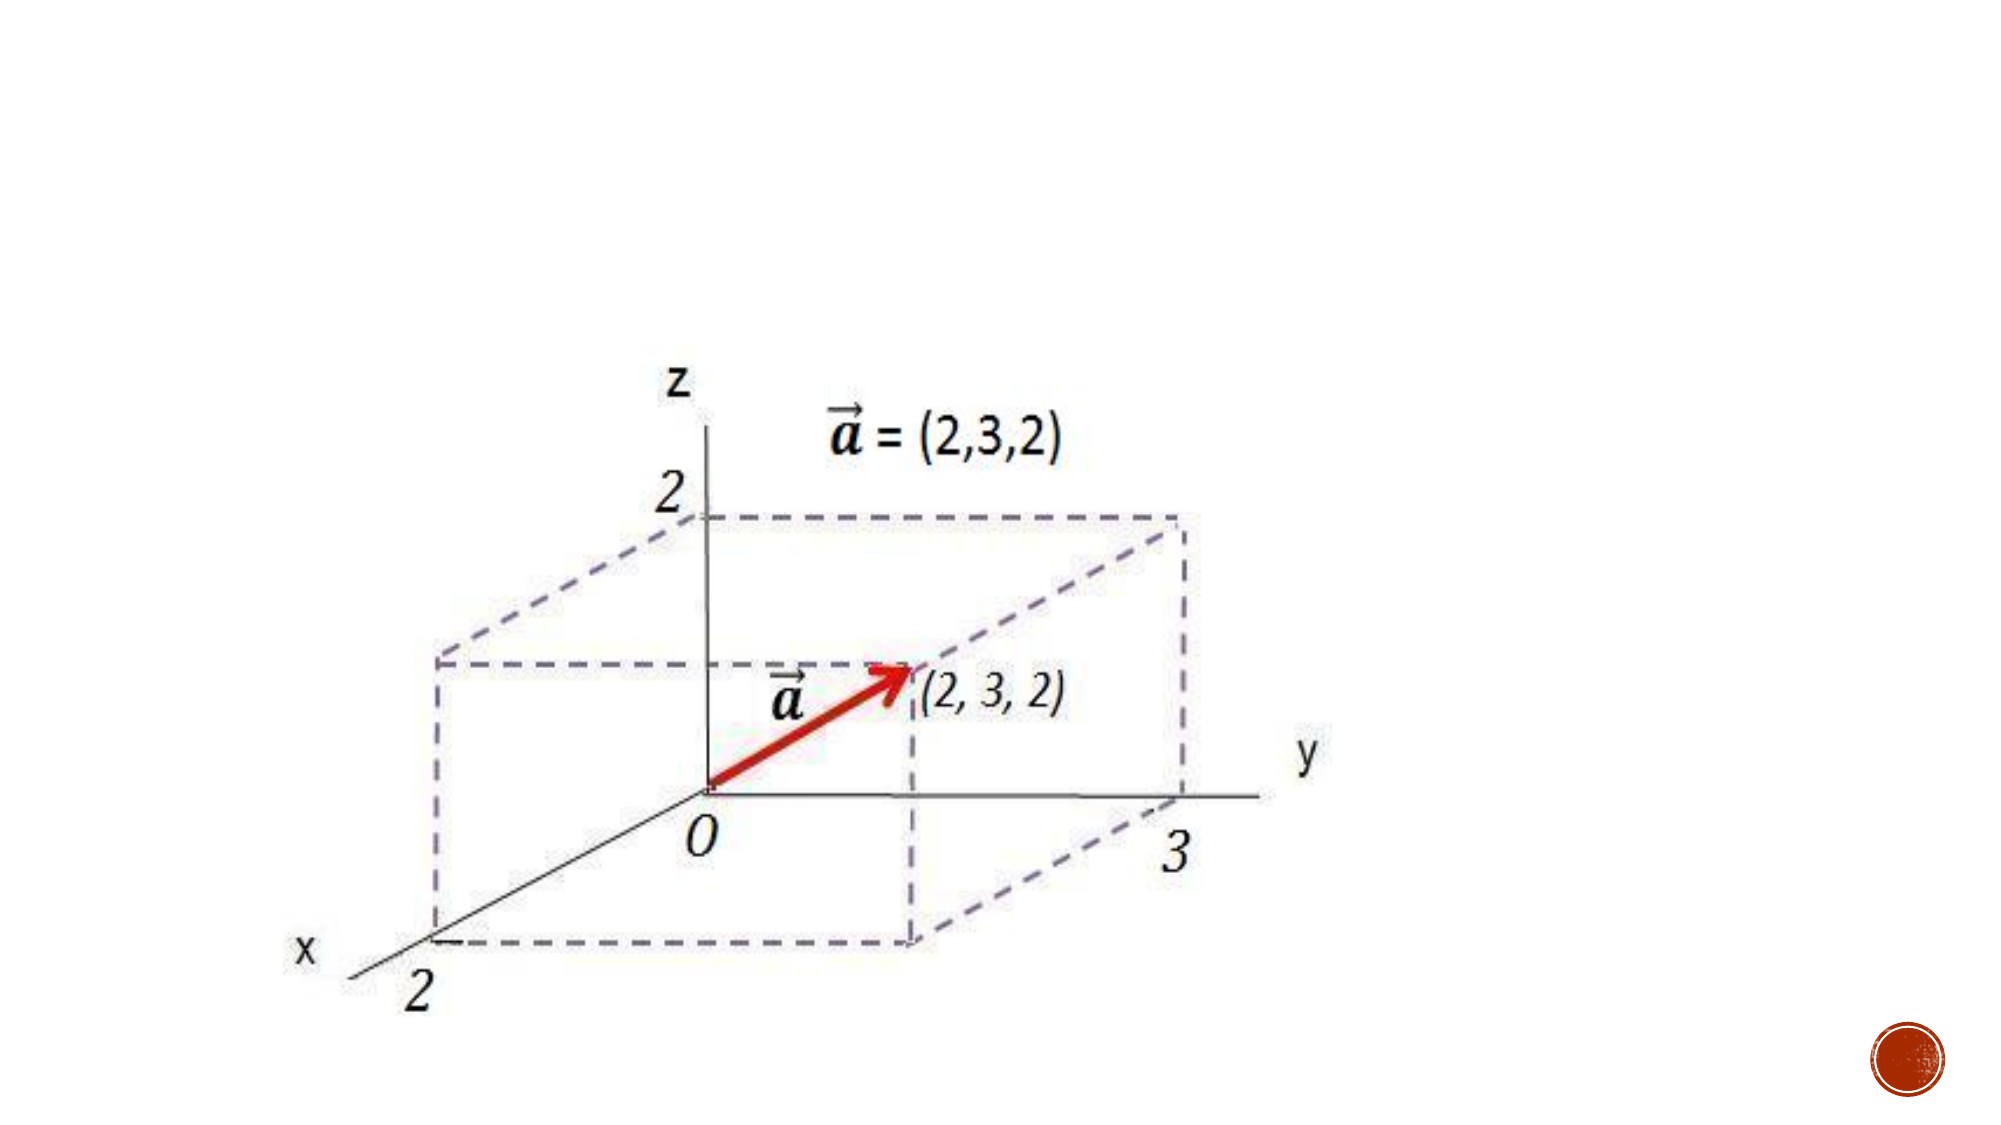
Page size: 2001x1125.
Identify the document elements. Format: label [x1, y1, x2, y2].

list [269, 348, 1366, 1031]
